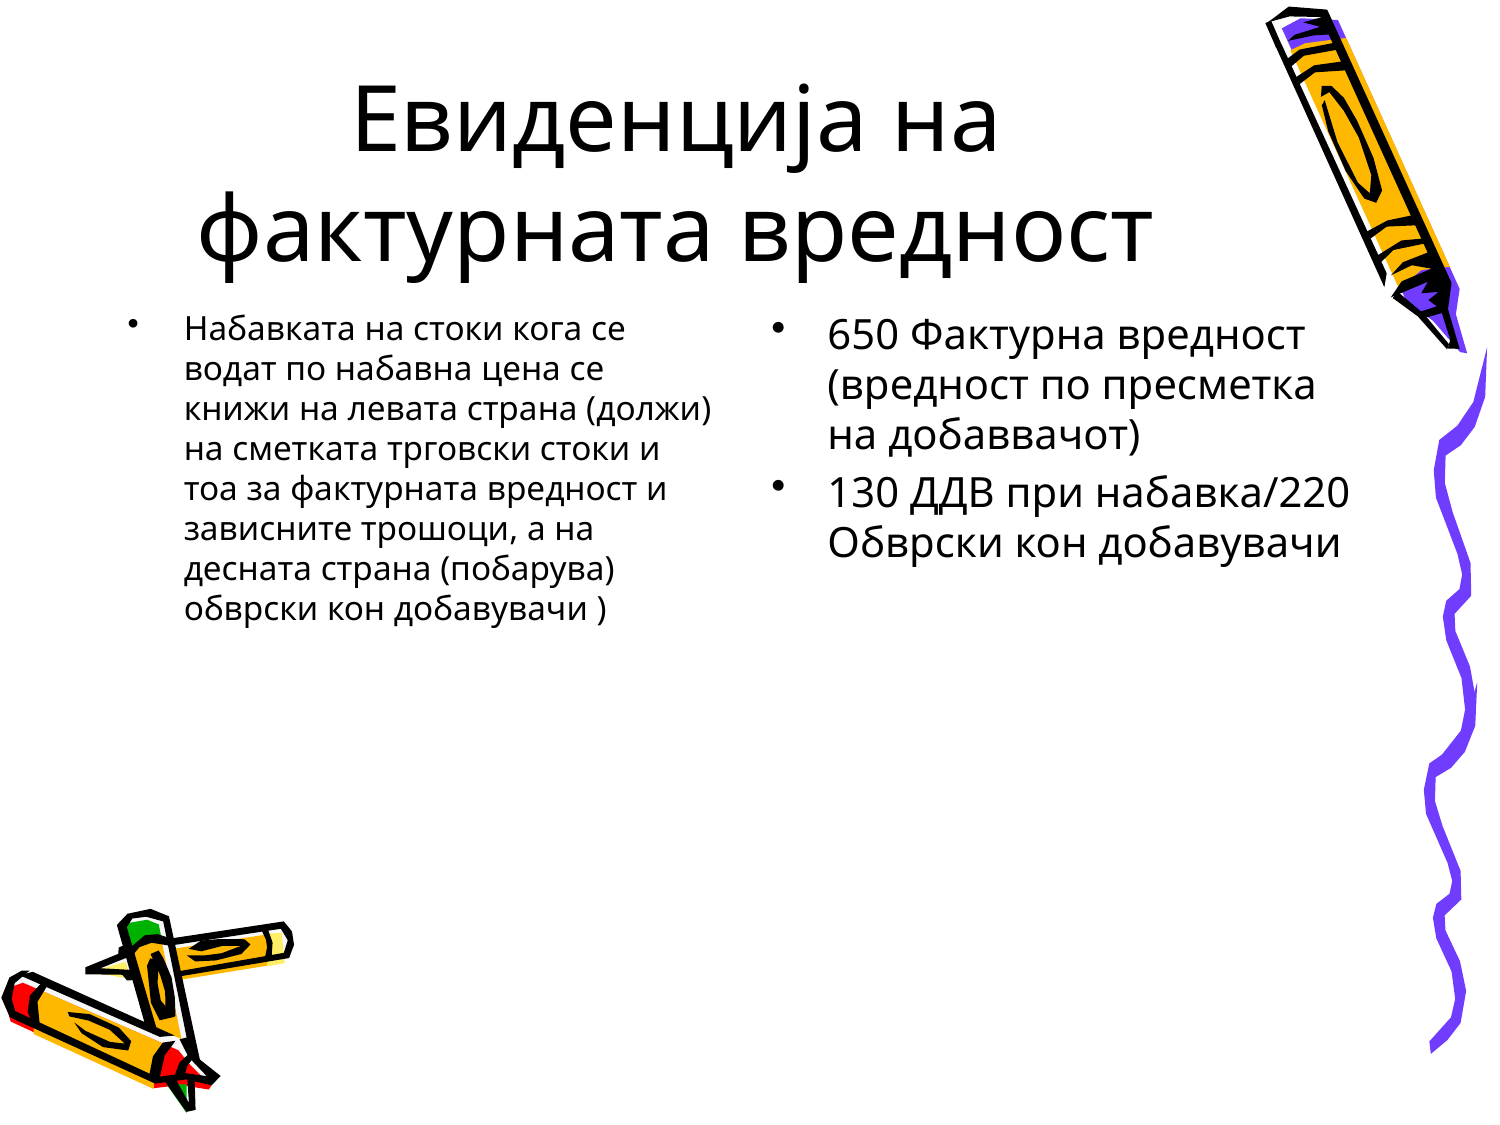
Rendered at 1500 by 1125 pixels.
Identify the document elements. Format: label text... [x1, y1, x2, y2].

list 650 Фактурна вредност (вредност по пресметка на добаввачот) 130 ДДВ при набавка/220 Обврски кон добавувачи [755, 299, 1376, 901]
title Евиденција на фактурната вредност [112, 24, 1240, 288]
list Набавката на стоки кога се водат по набавна цена се книжи на левата страна (должи) на сметката трговски стоки и тоа за фактурната вредност и зависните трошоци, а на десната страна (побарува) обврски кон добавувачи ) [112, 299, 732, 901]
